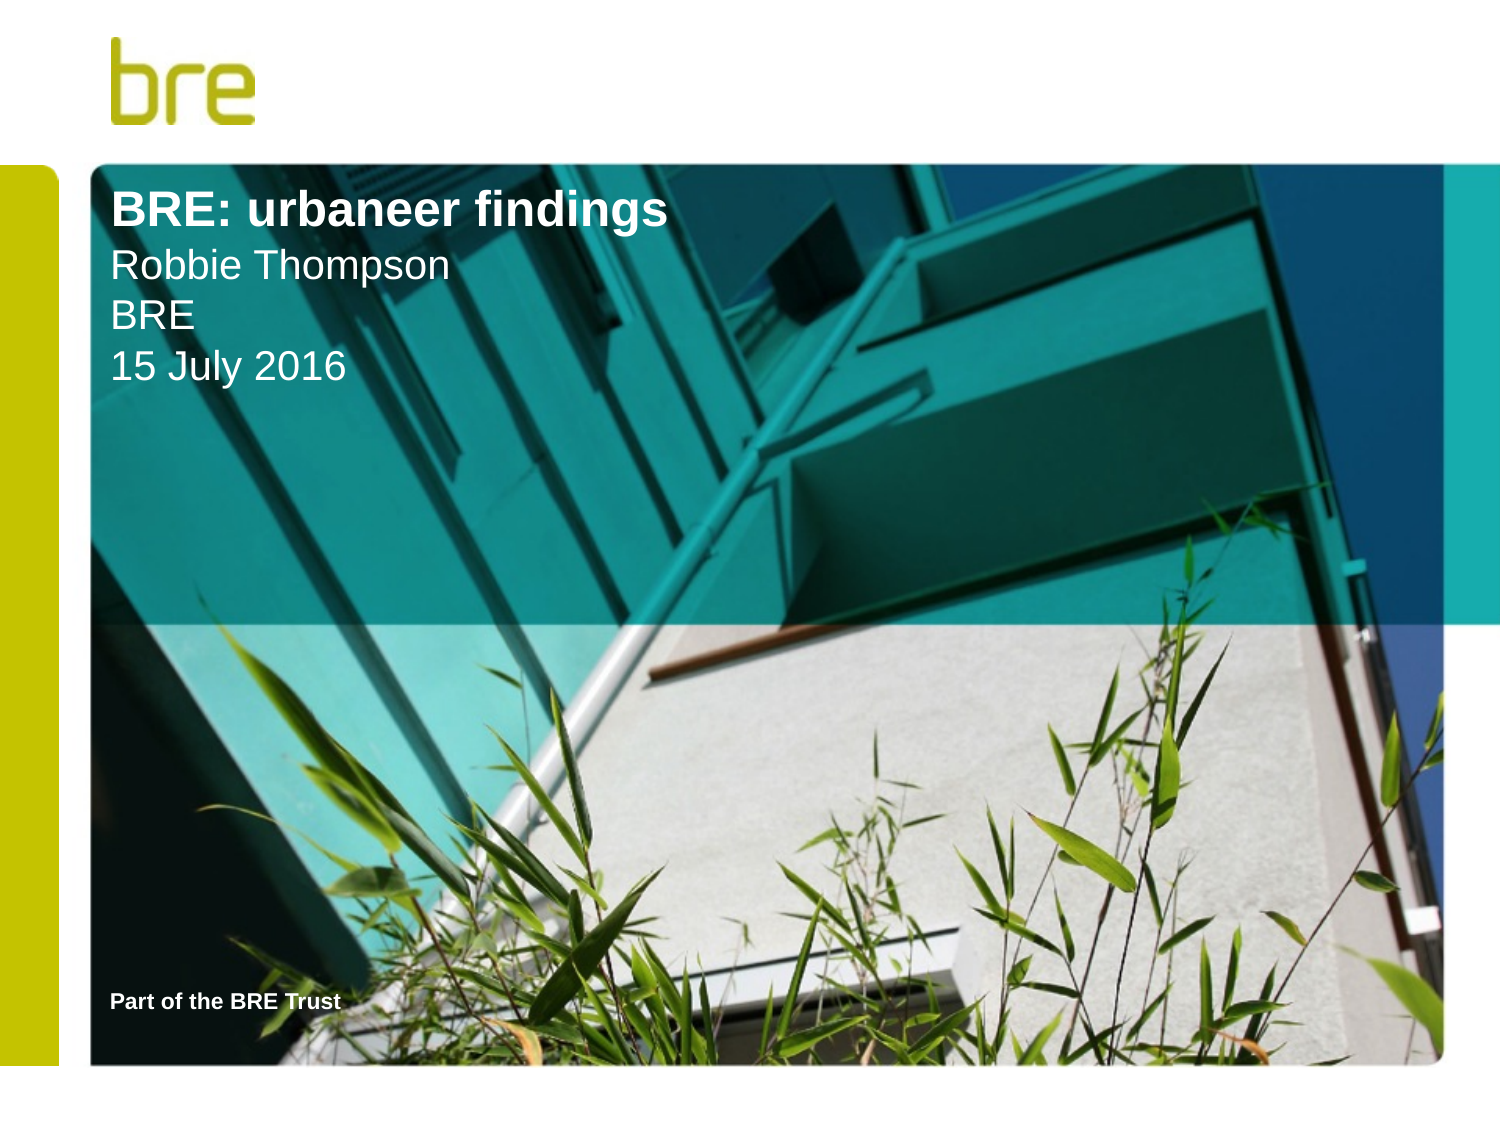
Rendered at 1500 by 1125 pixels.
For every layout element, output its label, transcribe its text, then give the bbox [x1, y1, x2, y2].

title BRE: urbaneer findings [103, 169, 880, 230]
picture [0, 165, 59, 1066]
subtitle Robbie Thompson BRE 15 July 2016 [102, 230, 882, 395]
picture [111, 37, 255, 125]
picture [72, 162, 1500, 1068]
